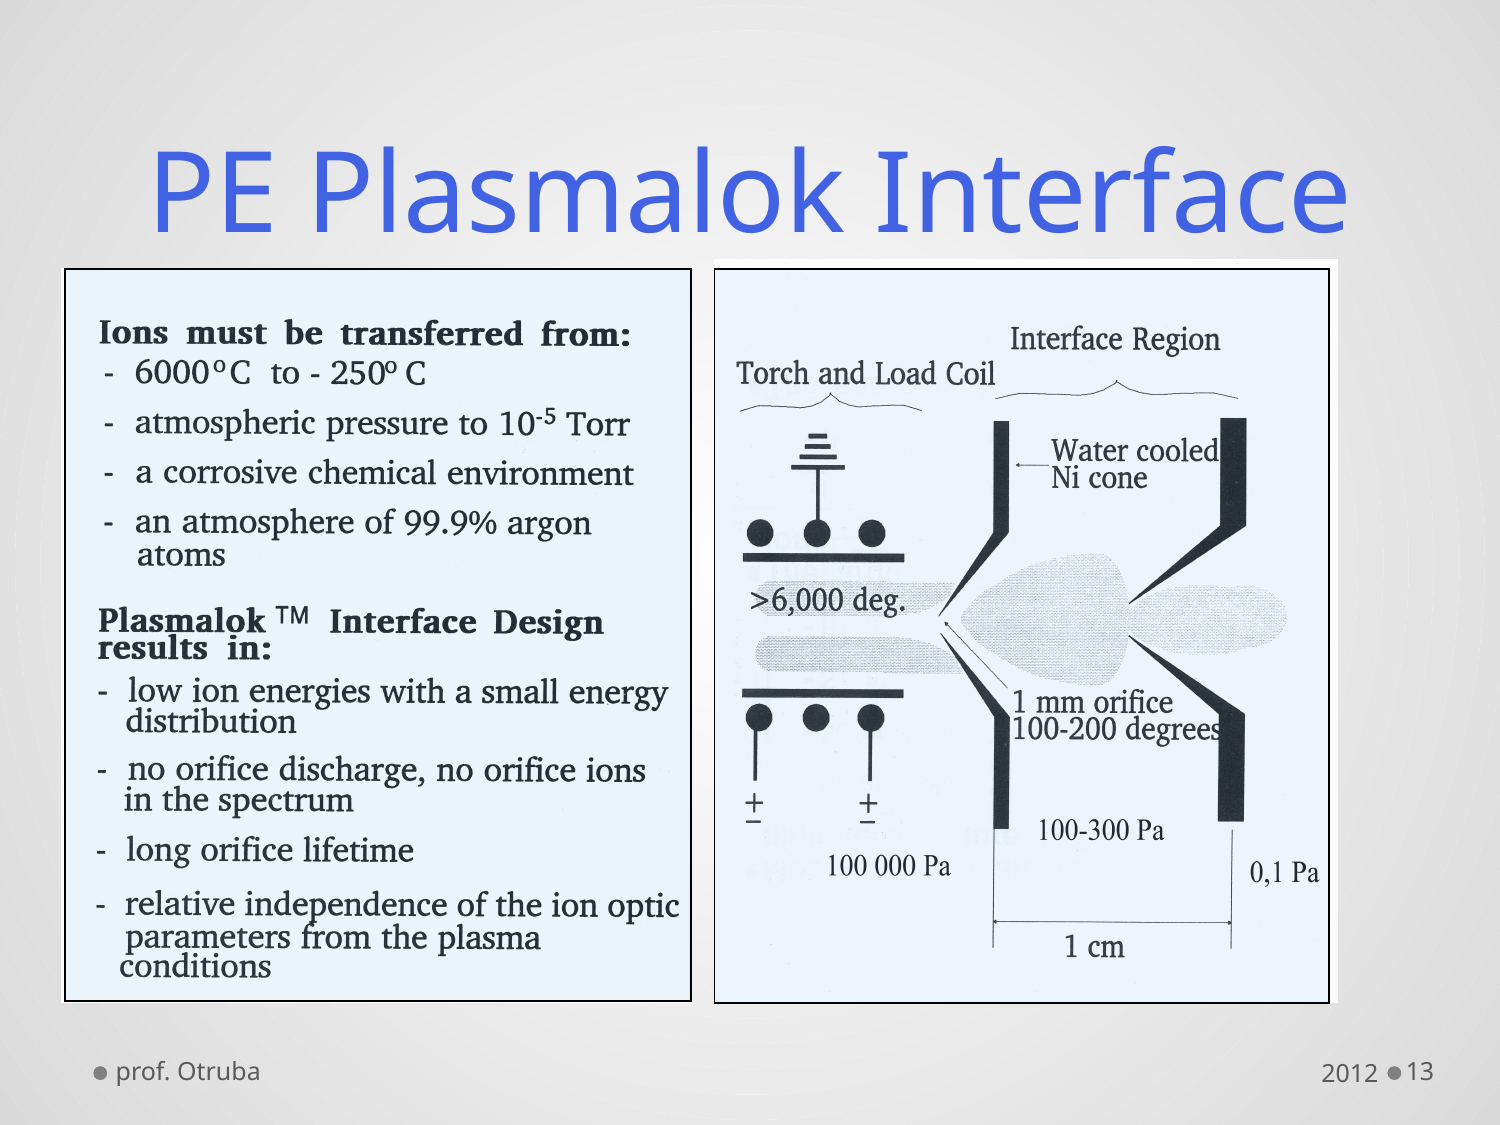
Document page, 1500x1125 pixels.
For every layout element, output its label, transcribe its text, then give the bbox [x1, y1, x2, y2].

slide_number 2012 [1043, 1042, 1386, 1103]
slide_number 13 [1401, 1042, 1494, 1103]
picture [61, 268, 690, 1004]
footer prof. Otruba [108, 1042, 576, 1103]
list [714, 259, 1339, 1004]
title PE Plasmalok Interface [75, 0, 1425, 263]
